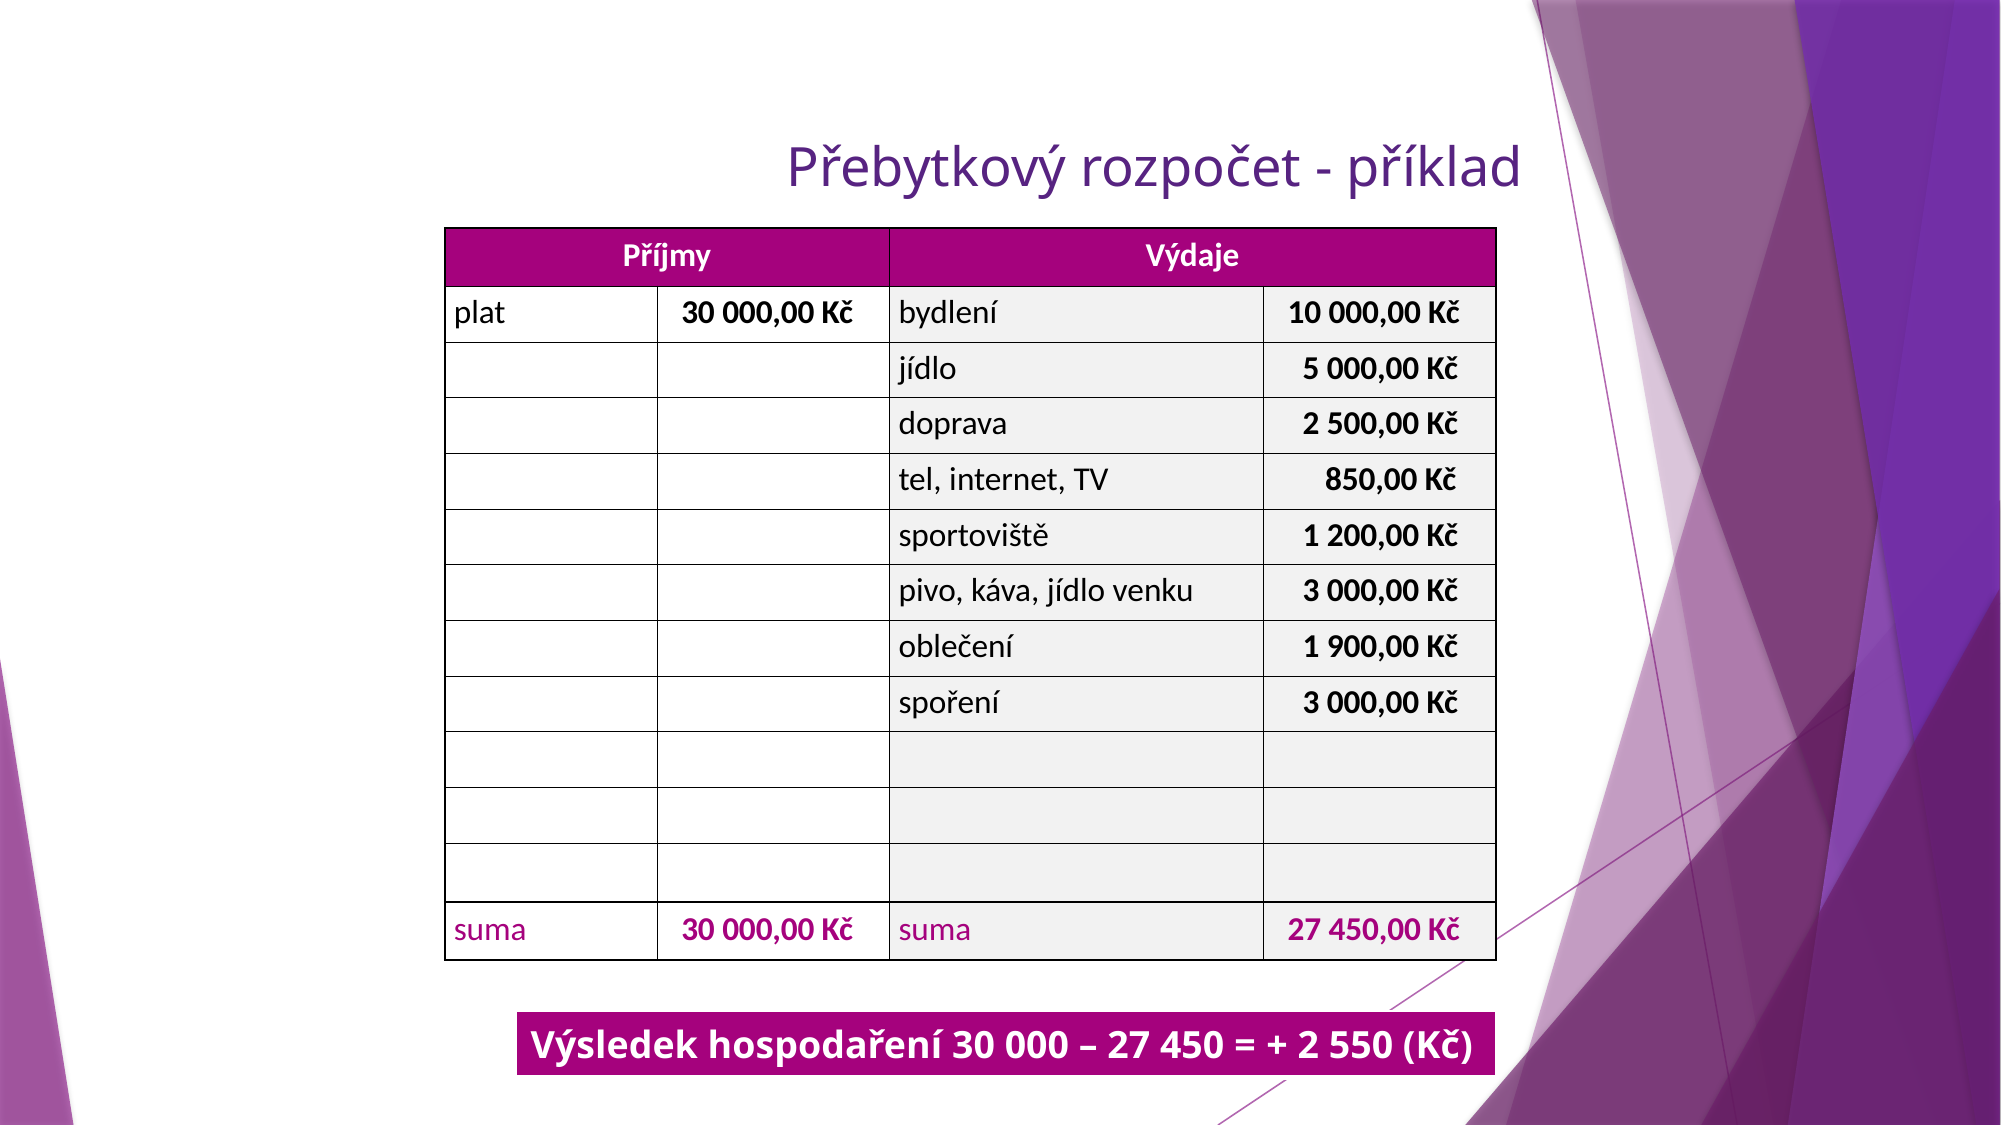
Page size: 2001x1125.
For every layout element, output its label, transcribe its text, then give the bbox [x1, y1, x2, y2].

table_cell [446, 398, 657, 453]
table_cell [446, 677, 657, 731]
table_cell [890, 732, 1263, 787]
table_cell sportoviště [890, 510, 1263, 564]
table_cell [446, 732, 657, 787]
table_cell [658, 343, 889, 397]
table_cell [1264, 788, 1495, 843]
table_cell 1 200,00 Kč [1264, 510, 1495, 564]
table_cell doprava [890, 398, 1263, 453]
text_box Přebytkový rozpočet - příklad [346, 89, 1539, 240]
table_cell [658, 454, 889, 509]
table_cell tel, internet, TV [890, 454, 1263, 509]
table_cell oblečení [890, 621, 1263, 676]
table_cell 27 450,00 Kč [1264, 903, 1495, 959]
table_cell 3 000,00 Kč [1264, 565, 1495, 620]
table_cell suma [890, 903, 1263, 959]
table_cell [658, 788, 889, 843]
table_cell 1 900,00 Kč [1264, 621, 1495, 676]
table_cell [446, 621, 657, 676]
table_cell [446, 788, 657, 843]
table_cell 30 000,00 Kč [658, 903, 889, 959]
table_cell [658, 677, 889, 731]
table_cell [446, 844, 657, 901]
table_cell bydlení [890, 287, 1263, 342]
table_cell [658, 398, 889, 453]
table_header Příjmy [446, 229, 889, 286]
table_cell 30 000,00 Kč [658, 287, 889, 342]
table_cell [446, 454, 657, 509]
table_cell 850,00 Kč [1264, 454, 1495, 509]
table_cell [1264, 732, 1495, 787]
table_cell [658, 565, 889, 620]
table_cell 5 000,00 Kč [1264, 343, 1495, 397]
table_cell [446, 510, 657, 564]
table_cell [658, 844, 889, 901]
table_header Výdaje [890, 229, 1495, 286]
table_header Výsledek hospodaření 30 000 – 27 450 = + 2 550 (Kč) [517, 1012, 1495, 1075]
table_cell [658, 510, 889, 564]
table_cell [446, 343, 657, 397]
table_cell 2 500,00 Kč [1264, 398, 1495, 453]
table_cell [890, 844, 1263, 901]
table_cell 10 000,00 Kč [1264, 287, 1495, 342]
table_cell [890, 788, 1263, 843]
table_cell jídlo [890, 343, 1263, 397]
table_cell [1264, 844, 1495, 901]
table_cell [446, 565, 657, 620]
table_cell plat [446, 287, 657, 342]
table_cell pivo, káva, jídlo venku [890, 565, 1263, 620]
table_cell [658, 732, 889, 787]
table_cell 3 000,00 Kč [1264, 677, 1495, 731]
table_cell [658, 621, 889, 676]
table_cell spoření [890, 677, 1263, 731]
slide_number [1538, 1010, 1674, 1071]
table_cell suma [446, 903, 657, 959]
